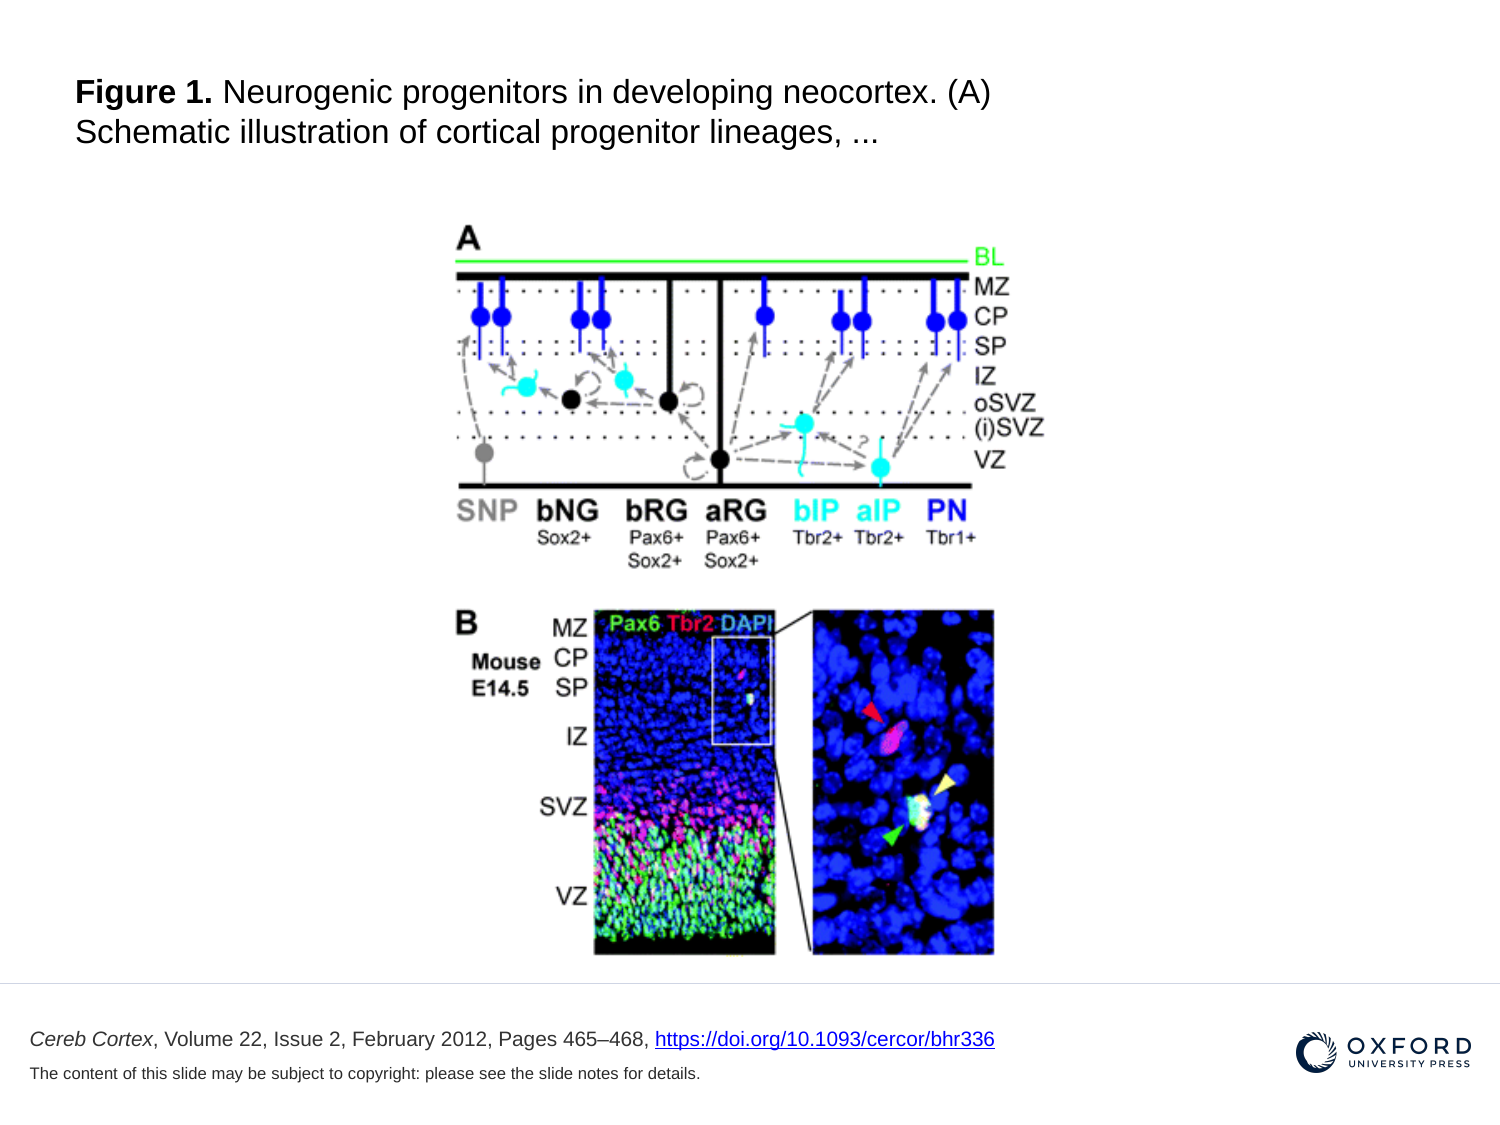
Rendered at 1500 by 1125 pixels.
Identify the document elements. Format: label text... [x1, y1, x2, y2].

title Figure 1. Neurogenic progenitors in developing neocortex. (A) Schematic illustration of cortical progenitor lineages, ... [75, 69, 1078, 171]
picture [454, 224, 1046, 957]
footer Cereb Cortex, Volume 22, Issue 2, February 2012, Pages 465–468, https://doi.org/10.1093/cercor/bhr336 The content of this slide may be subject to copyright: please see the slide notes for details. [0, 983, 1260, 1125]
picture [1296, 1032, 1471, 1073]
